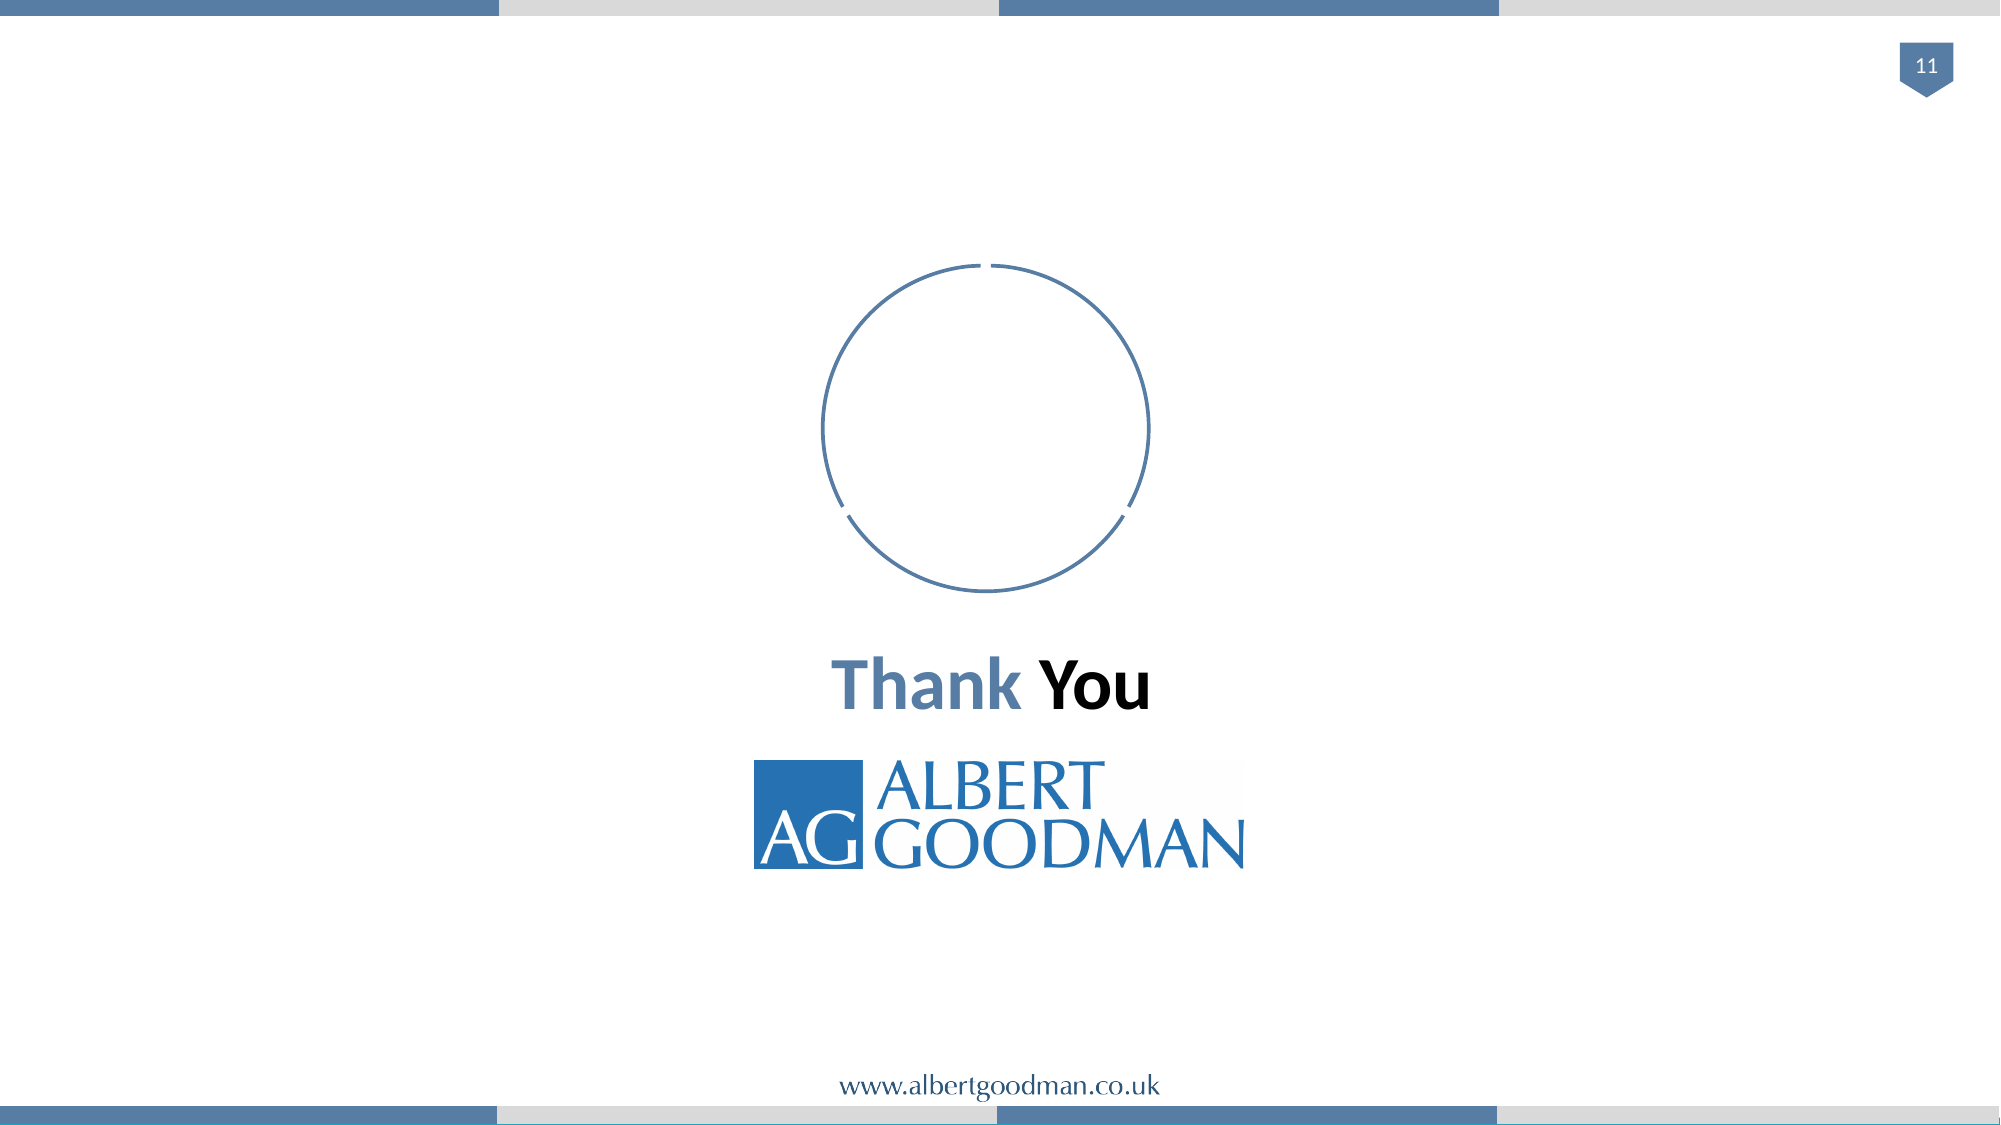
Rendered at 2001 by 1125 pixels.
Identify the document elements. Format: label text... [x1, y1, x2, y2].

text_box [0, 0, 2000, 16]
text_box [820, 263, 1151, 594]
text_box Thank You [742, 626, 1243, 732]
slide_number 11 [1886, 42, 1967, 87]
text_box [0, 1107, 1999, 1123]
picture [839, 1071, 1160, 1103]
picture [754, 760, 1244, 869]
